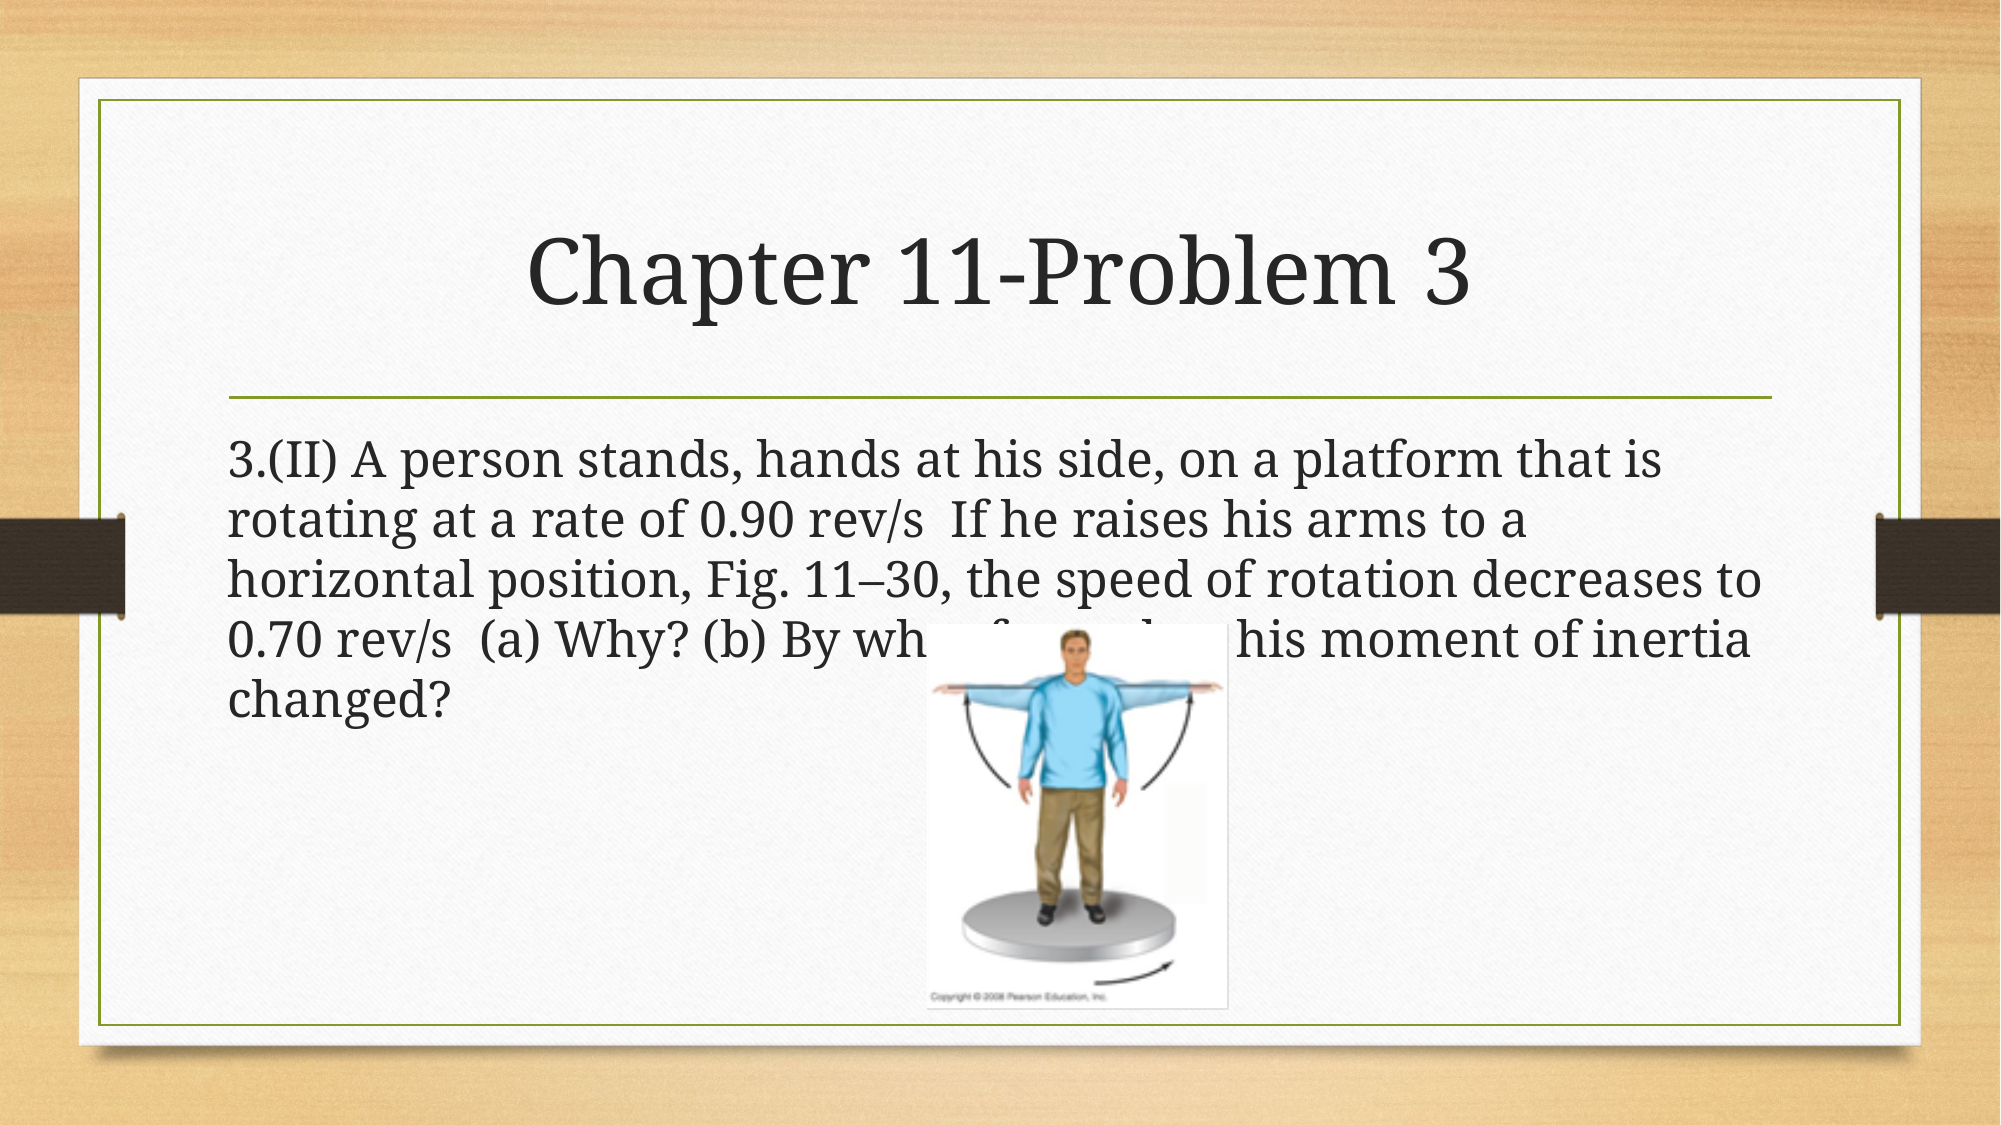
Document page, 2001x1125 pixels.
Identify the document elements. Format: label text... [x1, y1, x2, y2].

title Chapter 11-Problem 3 [212, 161, 1788, 375]
list 3.(II) A person stands, hands at his side, on a platform that is rotating at a rate of 0.90 rev/s If he raises his arms to a horizontal position, Fig. 11–30, the speed of rotation decreases to 0.70 rev/s (a) Why? (b) By what factor has his moment of inertia changed? [212, 419, 1788, 964]
picture [0, 0, 2001, 1125]
